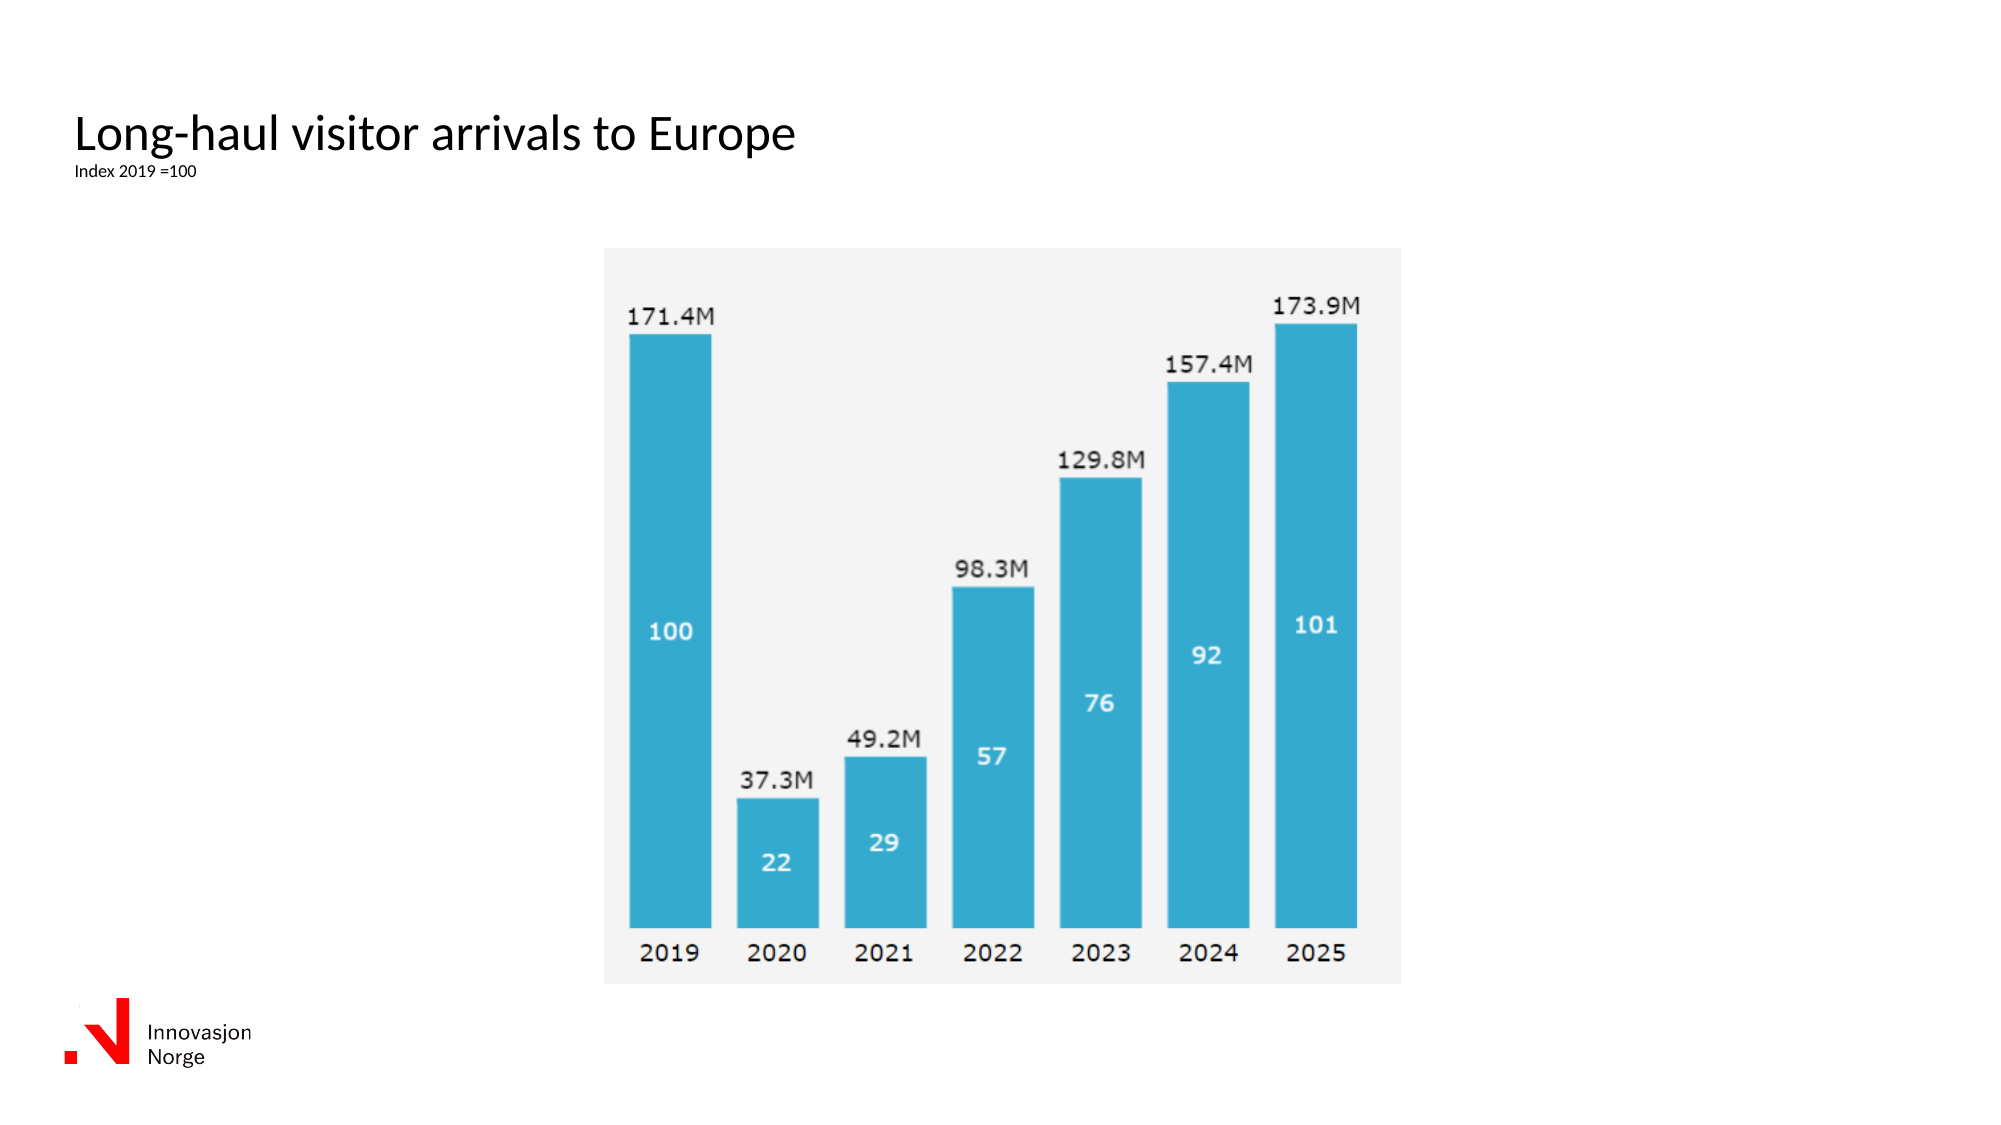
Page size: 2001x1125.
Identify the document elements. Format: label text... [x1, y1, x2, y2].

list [604, 248, 1401, 984]
picture [64, 998, 251, 1068]
title Long-haul visitor arrivals to Europe Index 2019 =100 [74, 106, 1932, 182]
